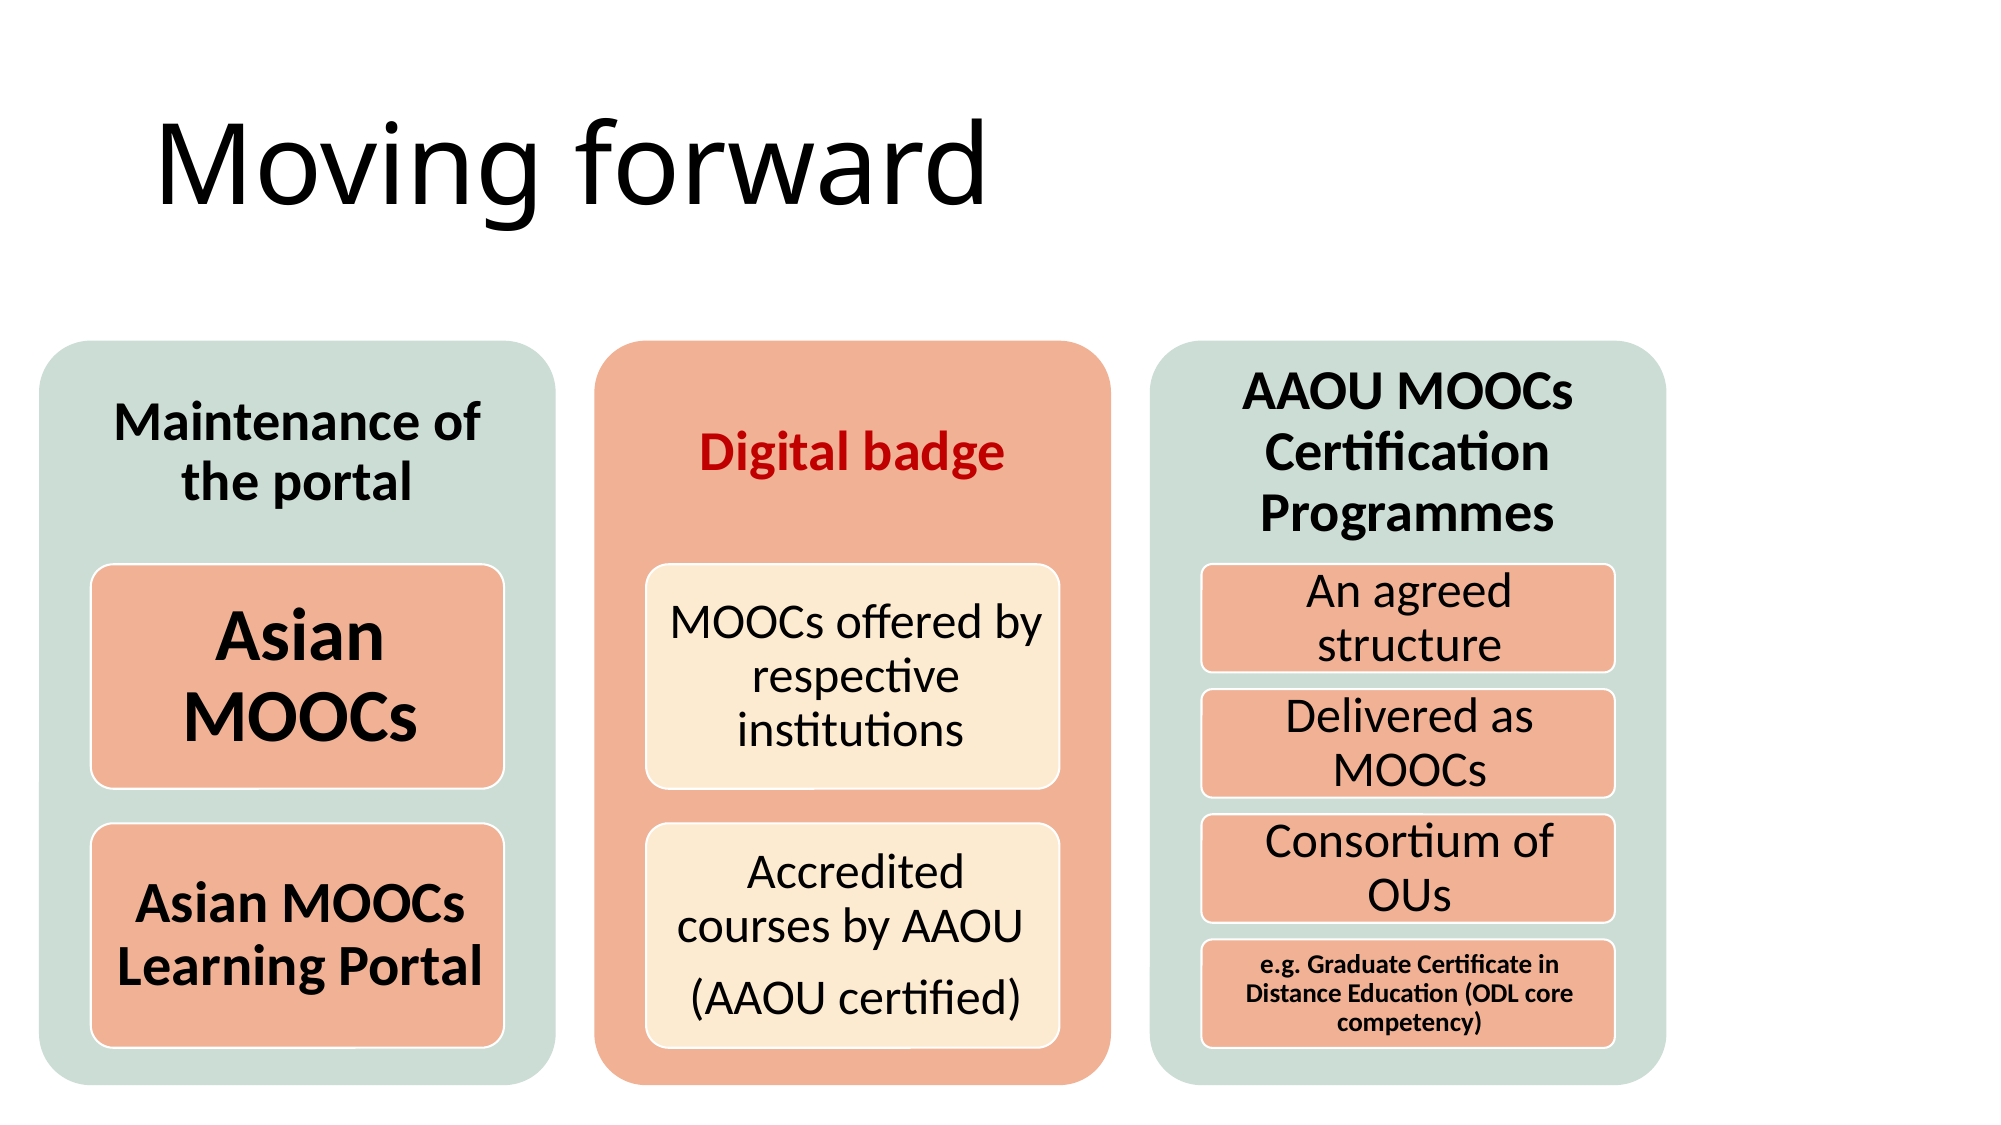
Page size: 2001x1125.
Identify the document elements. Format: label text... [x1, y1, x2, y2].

title Moving forward [137, 59, 1863, 278]
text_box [38, 340, 1667, 1086]
